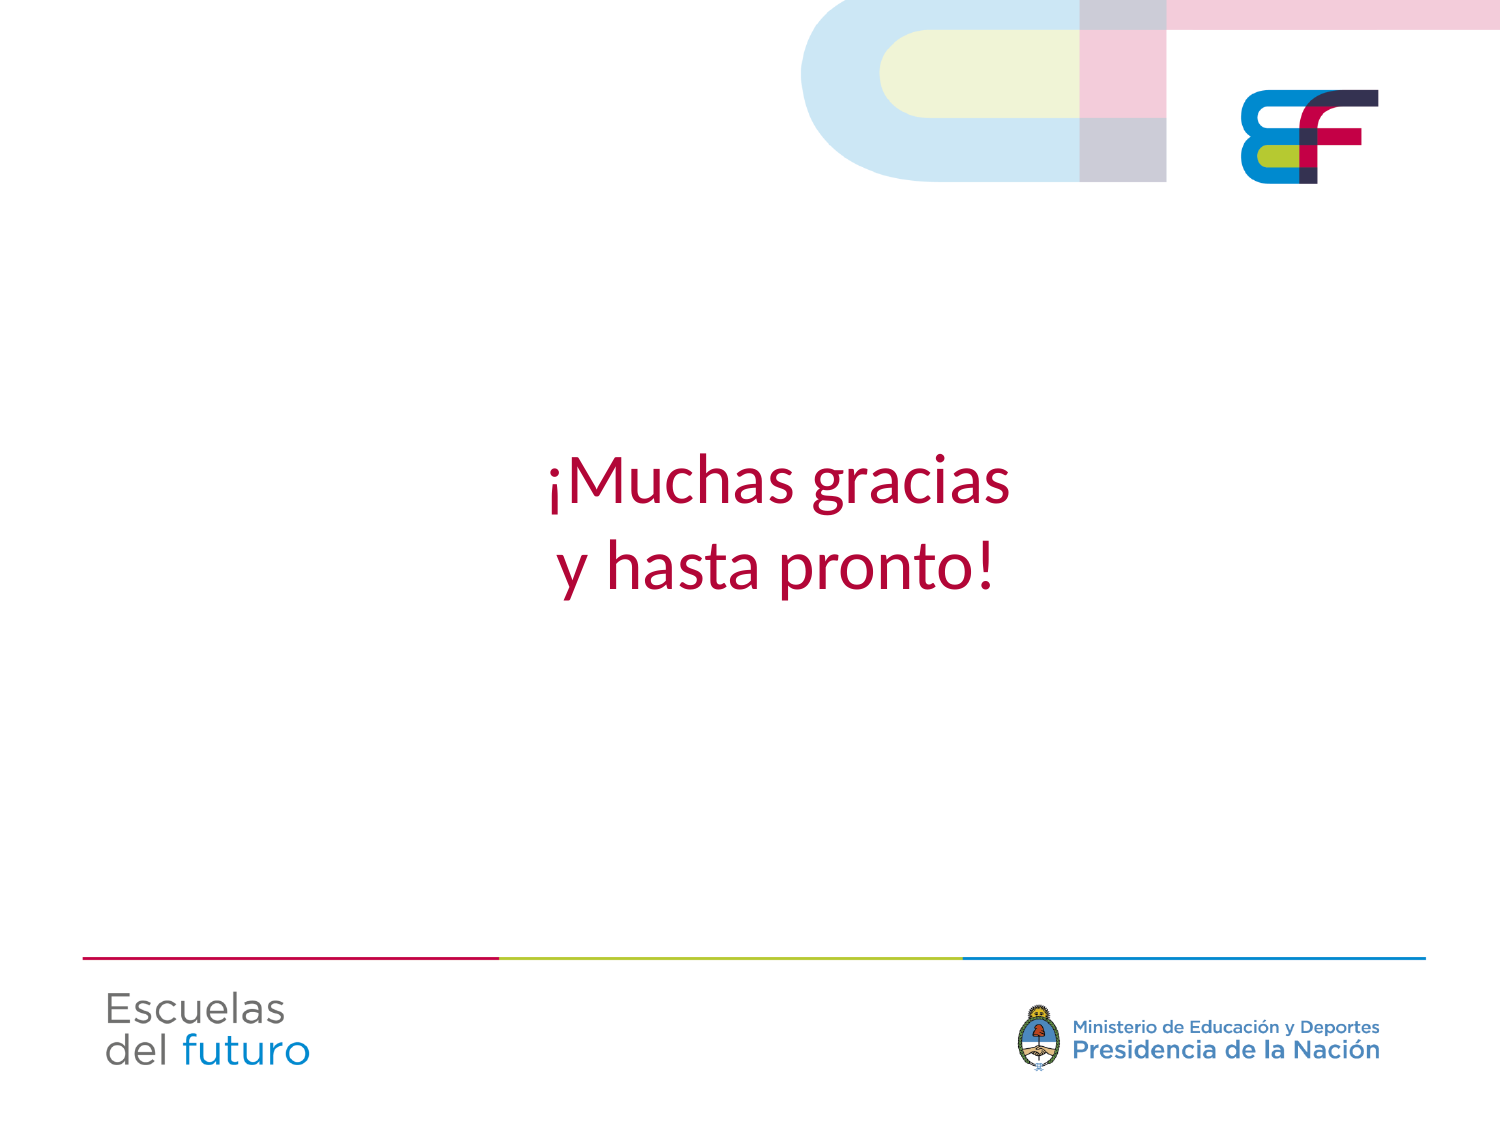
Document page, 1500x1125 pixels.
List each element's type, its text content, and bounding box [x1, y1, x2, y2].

picture [0, 0, 1500, 1125]
text_box ¡Muchas gracias y hasta pronto! [102, 424, 1453, 612]
